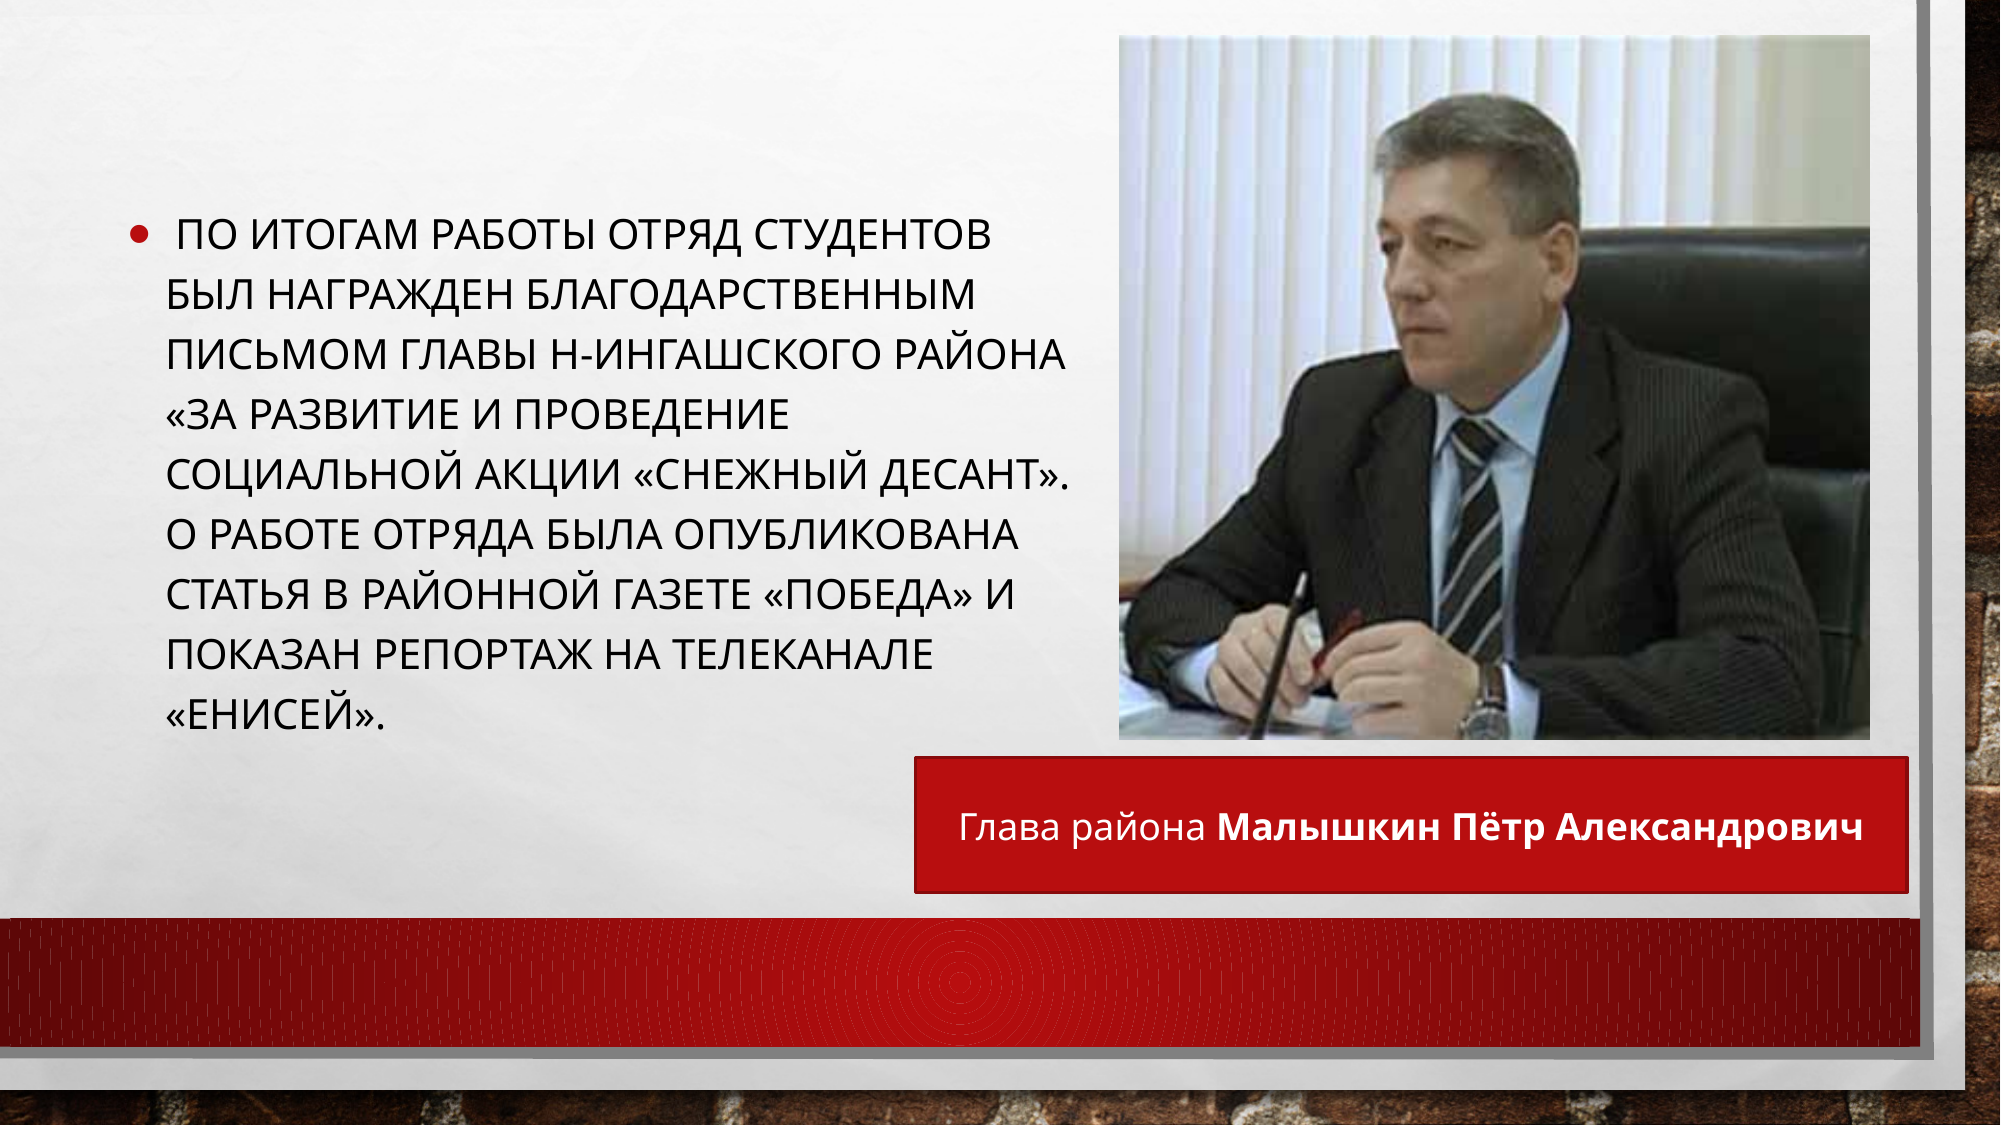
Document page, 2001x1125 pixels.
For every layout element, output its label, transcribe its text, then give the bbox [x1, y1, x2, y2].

picture [1119, 34, 1870, 740]
picture [0, 0, 2000, 1125]
list По итогам работы отряд студентов был награжден благодарственным письмом главы Н-Ингашского района «За развитие и проведение социальной акции «Снежный десант». О работе отряда была опубликована статья в районной газете «Победа» и показан репортаж на телеканале «Енисей». [112, 54, 1107, 882]
text_box Глава района Малышкин Пётр Александрович [914, 756, 1909, 894]
